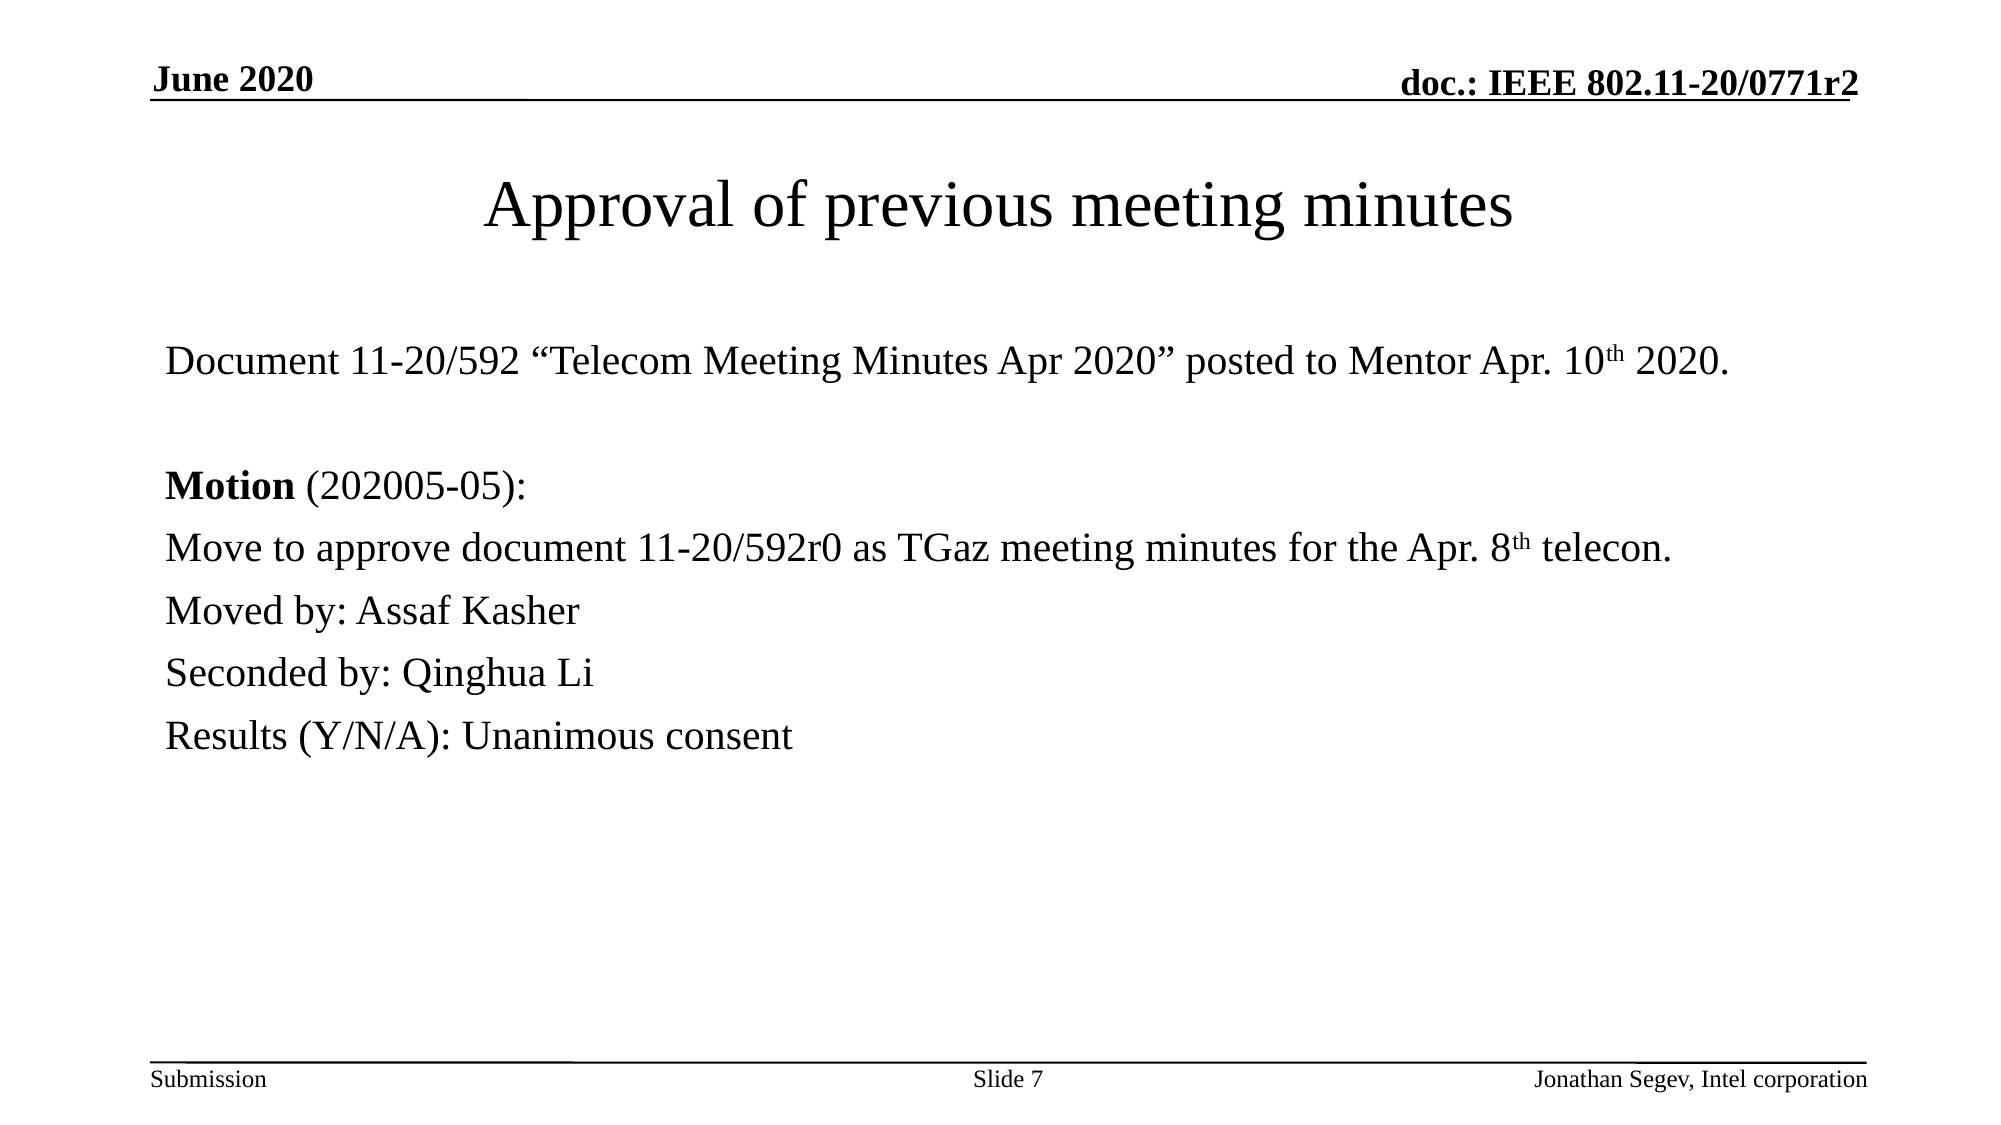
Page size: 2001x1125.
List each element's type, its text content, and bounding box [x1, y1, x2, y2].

list Document 11-20/592 “Telecom Meeting Minutes Apr 2020” posted to Mentor Apr. 10th 2020. Motion (202005-05): Move to approve document 11-20/592r0 as TGaz meeting minutes for the Apr. 8th telecon. Moved by: Assaf Kasher Seconded by: Qinghua Li Results (Y/N/A): Unanimous consent [149, 324, 1850, 1000]
footer Jonathan Segev, Intel corporation [1171, 1061, 1869, 1093]
title Approval of previous meeting minutes [149, 112, 1850, 288]
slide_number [152, 54, 563, 100]
slide_number Slide 7 [950, 1061, 1067, 1123]
